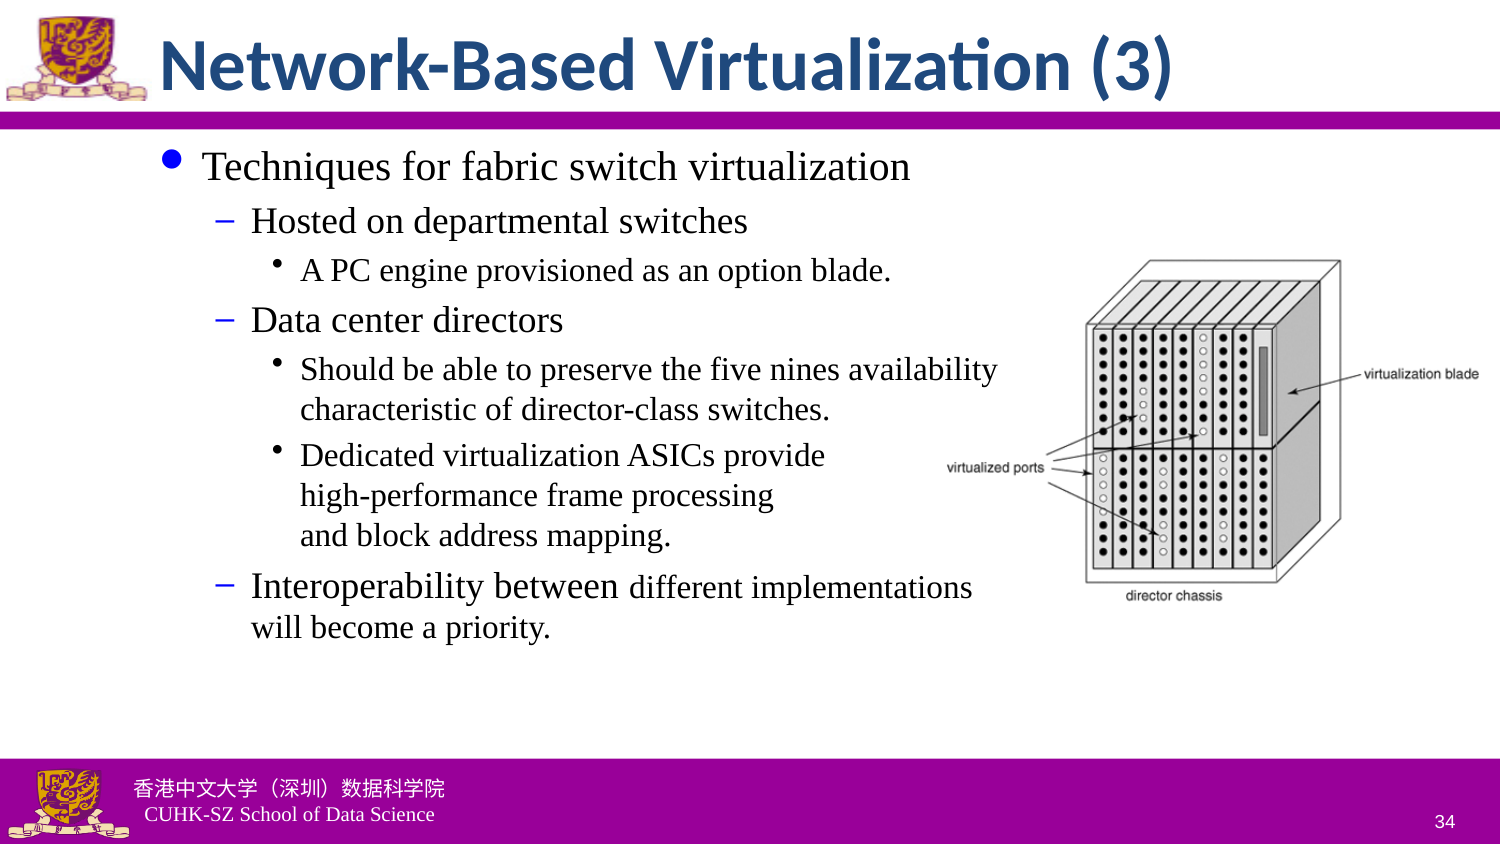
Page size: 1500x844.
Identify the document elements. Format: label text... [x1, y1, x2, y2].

list Techniques for fabric switch virtualization Hosted on departmental switches A PC engine provisioned as an option blade. Data center directors Should be able to preserve the five nines availability characteristic of director-class switches. Dedicated virtualization ASICs provide high-performance frame processing and block address mapping. Interoperability between different implementations will become a priority. [144, 131, 1039, 713]
picture [7, 768, 130, 839]
picture [946, 257, 1482, 606]
slide_number 34 [1120, 802, 1471, 844]
title Network-Based Virtualization (3) [144, 17, 1424, 104]
picture [5, 15, 152, 101]
